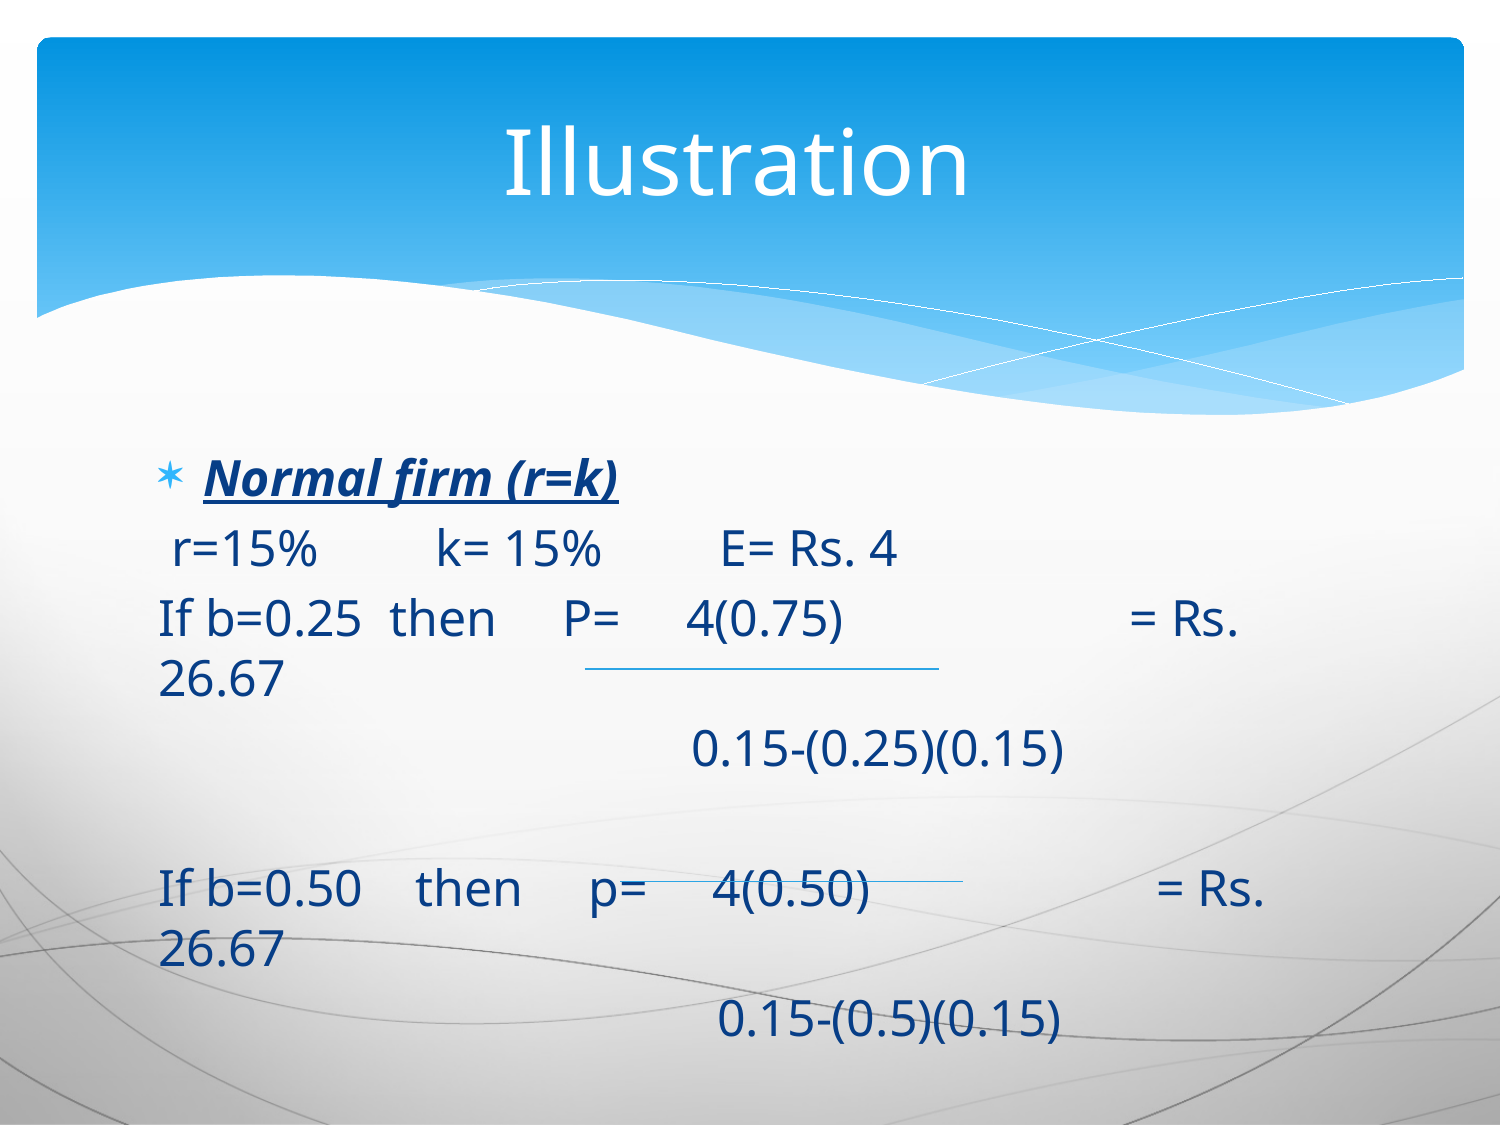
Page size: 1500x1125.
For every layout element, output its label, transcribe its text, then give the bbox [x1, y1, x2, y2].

title Illustration [75, 55, 1425, 261]
list Normal firm (r=k) r=15% k= 15% E= Rs. 4 If b=0.25 then P= 4(0.75) = Rs. 26.67 0.15-(0.25)(0.15) If b=0.50 then p= 4(0.50) = Rs. 26.67 0.15-(0.5)(0.15) [143, 438, 1359, 1005]
